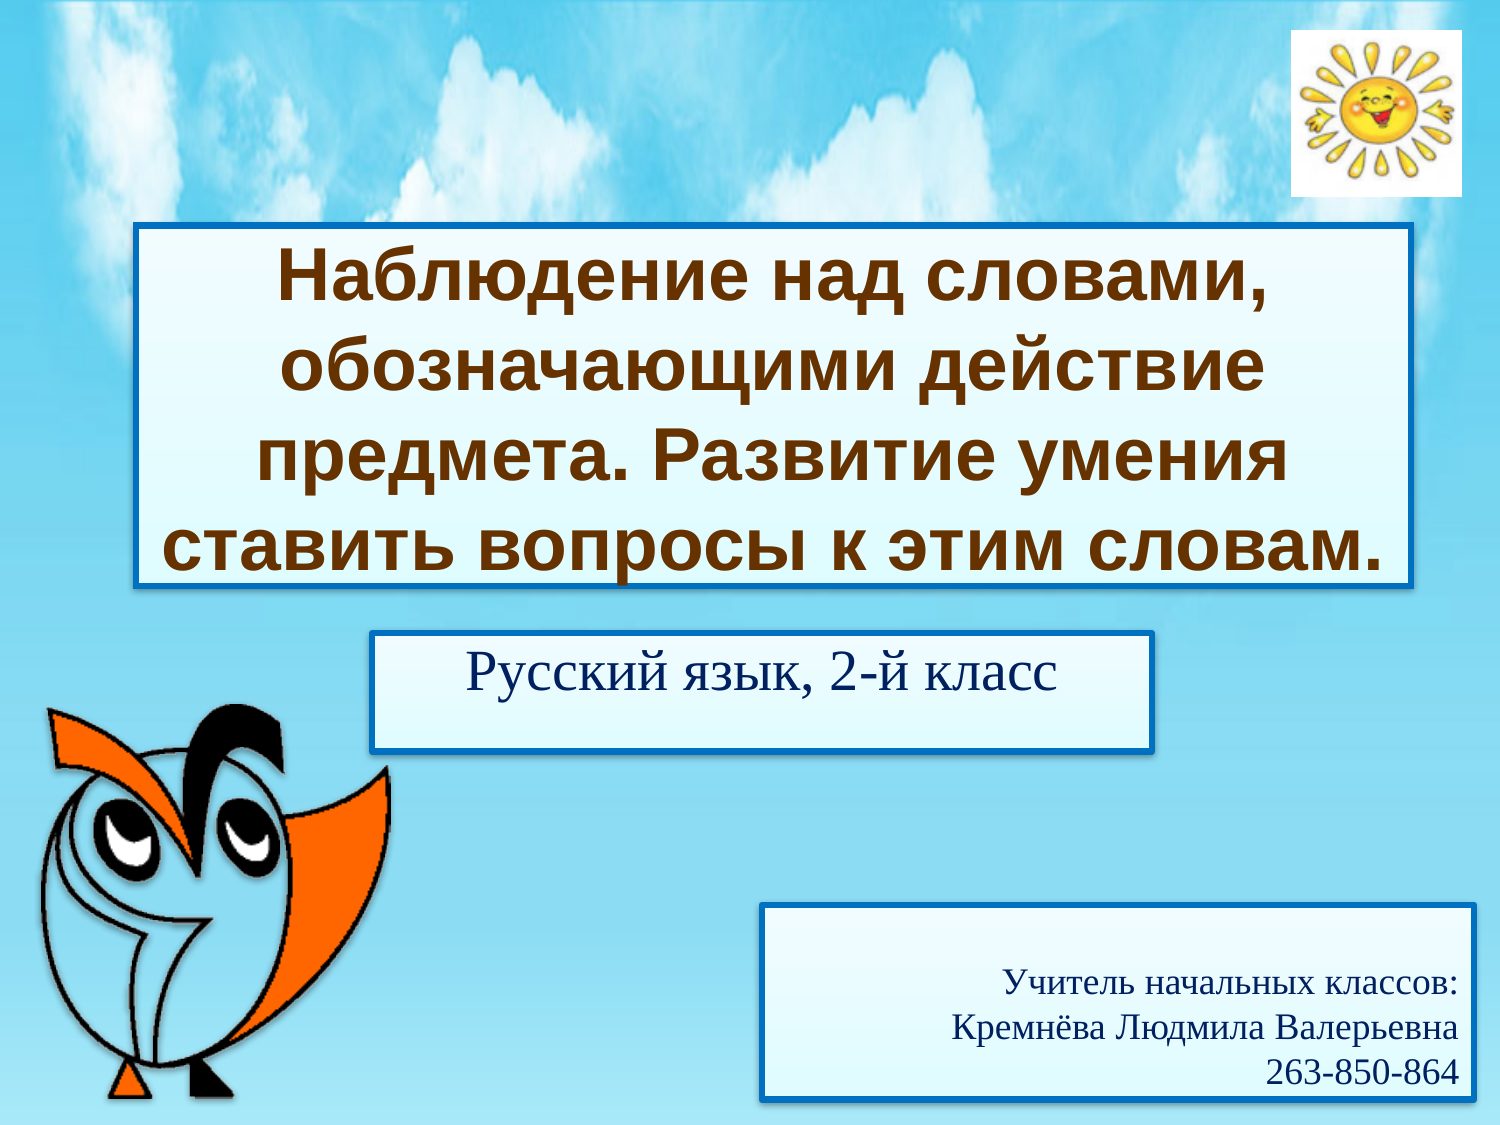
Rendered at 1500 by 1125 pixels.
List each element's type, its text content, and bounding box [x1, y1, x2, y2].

picture [0, 0, 1500, 1125]
text_box Наблюдение над словами, обозначающими действие предмета. Развитие умения ставить вопросы к этим словам. [135, 225, 1411, 586]
text_box Учитель начальных классов: Кремнёва Людмила Валерьевна 263-850-864 [761, 904, 1475, 1100]
text_box Русский язык, 2-й класс [371, 632, 1153, 752]
